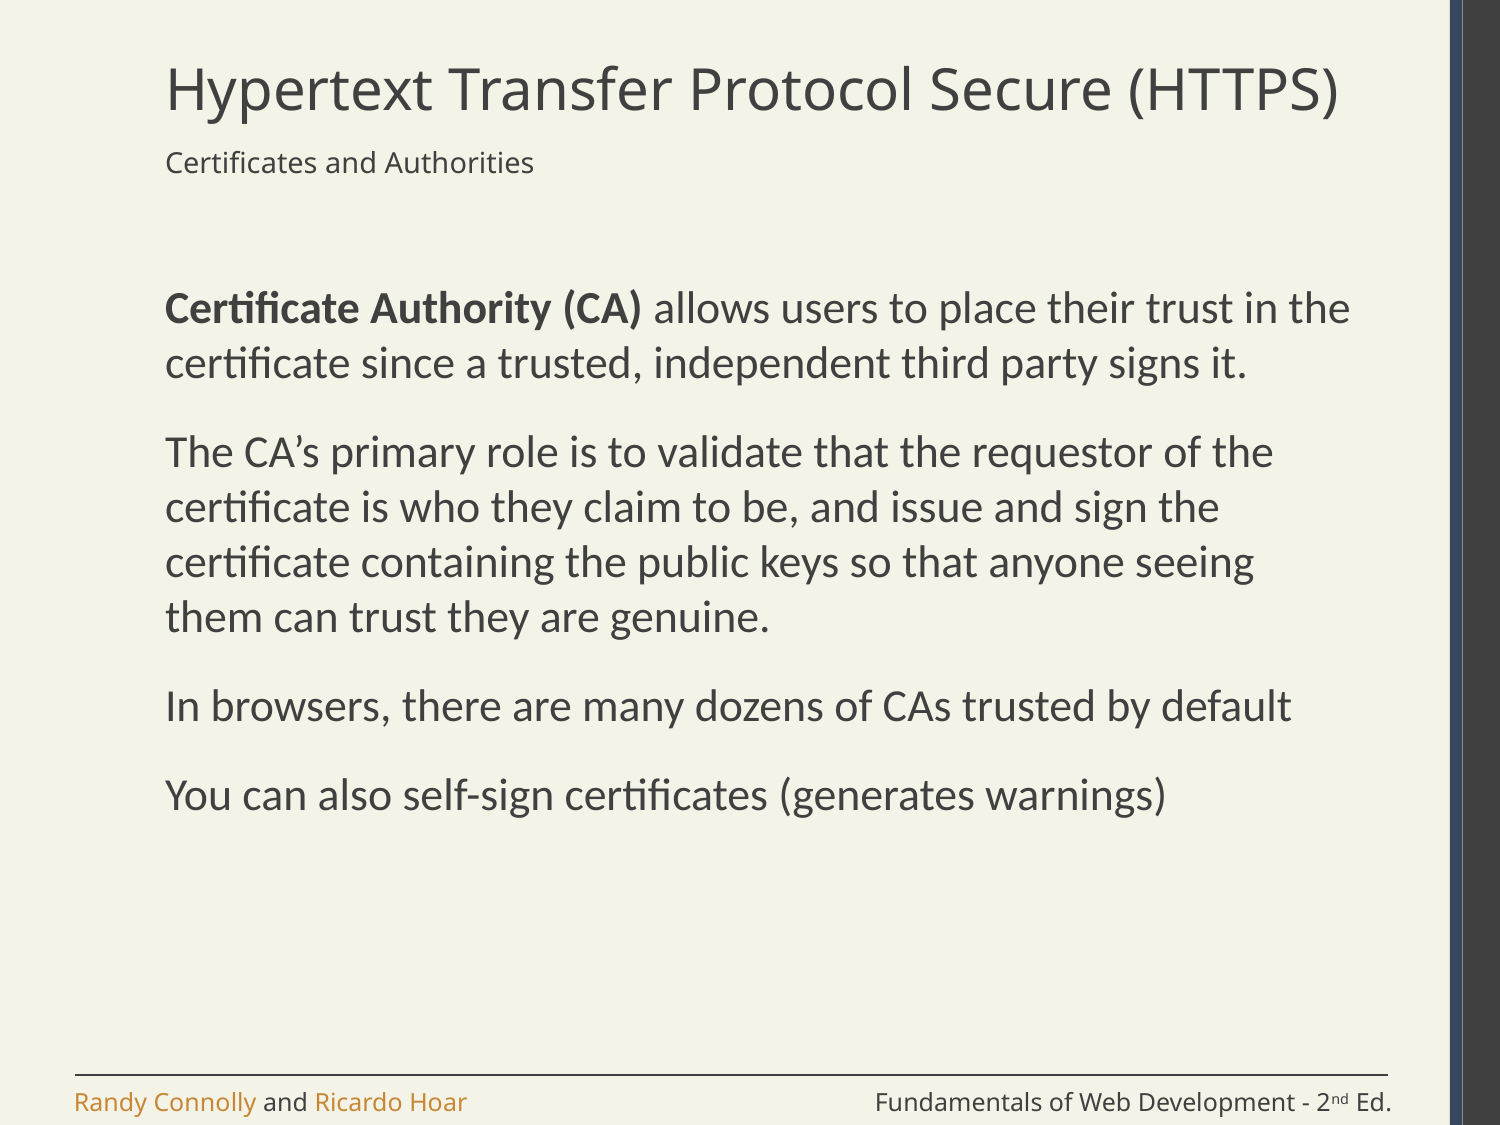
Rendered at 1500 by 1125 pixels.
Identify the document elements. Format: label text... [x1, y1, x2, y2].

title Hypertext Transfer Protocol Secure (HTTPS) [150, 20, 1425, 188]
list Certificates and Authorities [150, 137, 1200, 188]
list Certificate Authority (CA) allows users to place their trust in the certificate since a trusted, independent third party signs it. The CA’s primary role is to validate that the requestor of the certificate is who they claim to be, and issue and sign the certificate containing the public keys so that anyone seeing them can trust they are genuine. In browsers, there are many dozens of CAs trusted by default You can also self-sign certificates (generates warnings) [150, 270, 1376, 1013]
